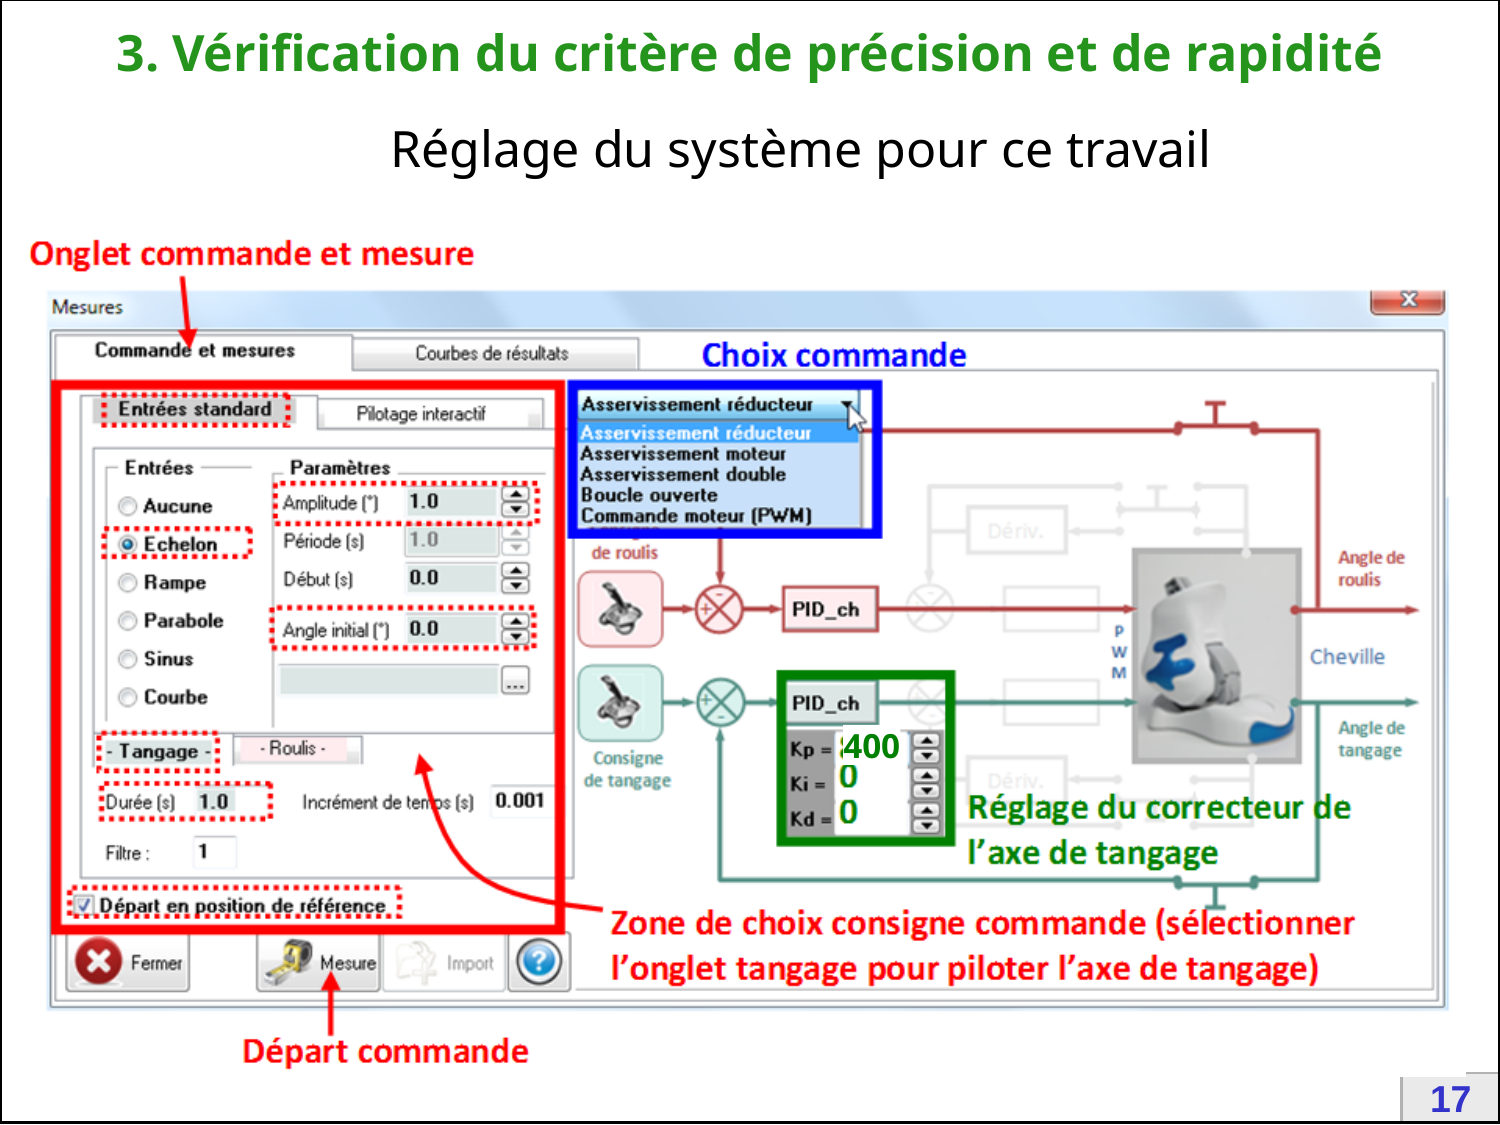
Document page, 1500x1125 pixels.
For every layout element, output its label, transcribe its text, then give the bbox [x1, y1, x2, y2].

title 3. Vérification du critère de précision et de rapidité [0, 13, 1500, 89]
text_box Réglage du système pour ce travail [375, 110, 1227, 186]
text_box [28, 234, 1466, 1077]
